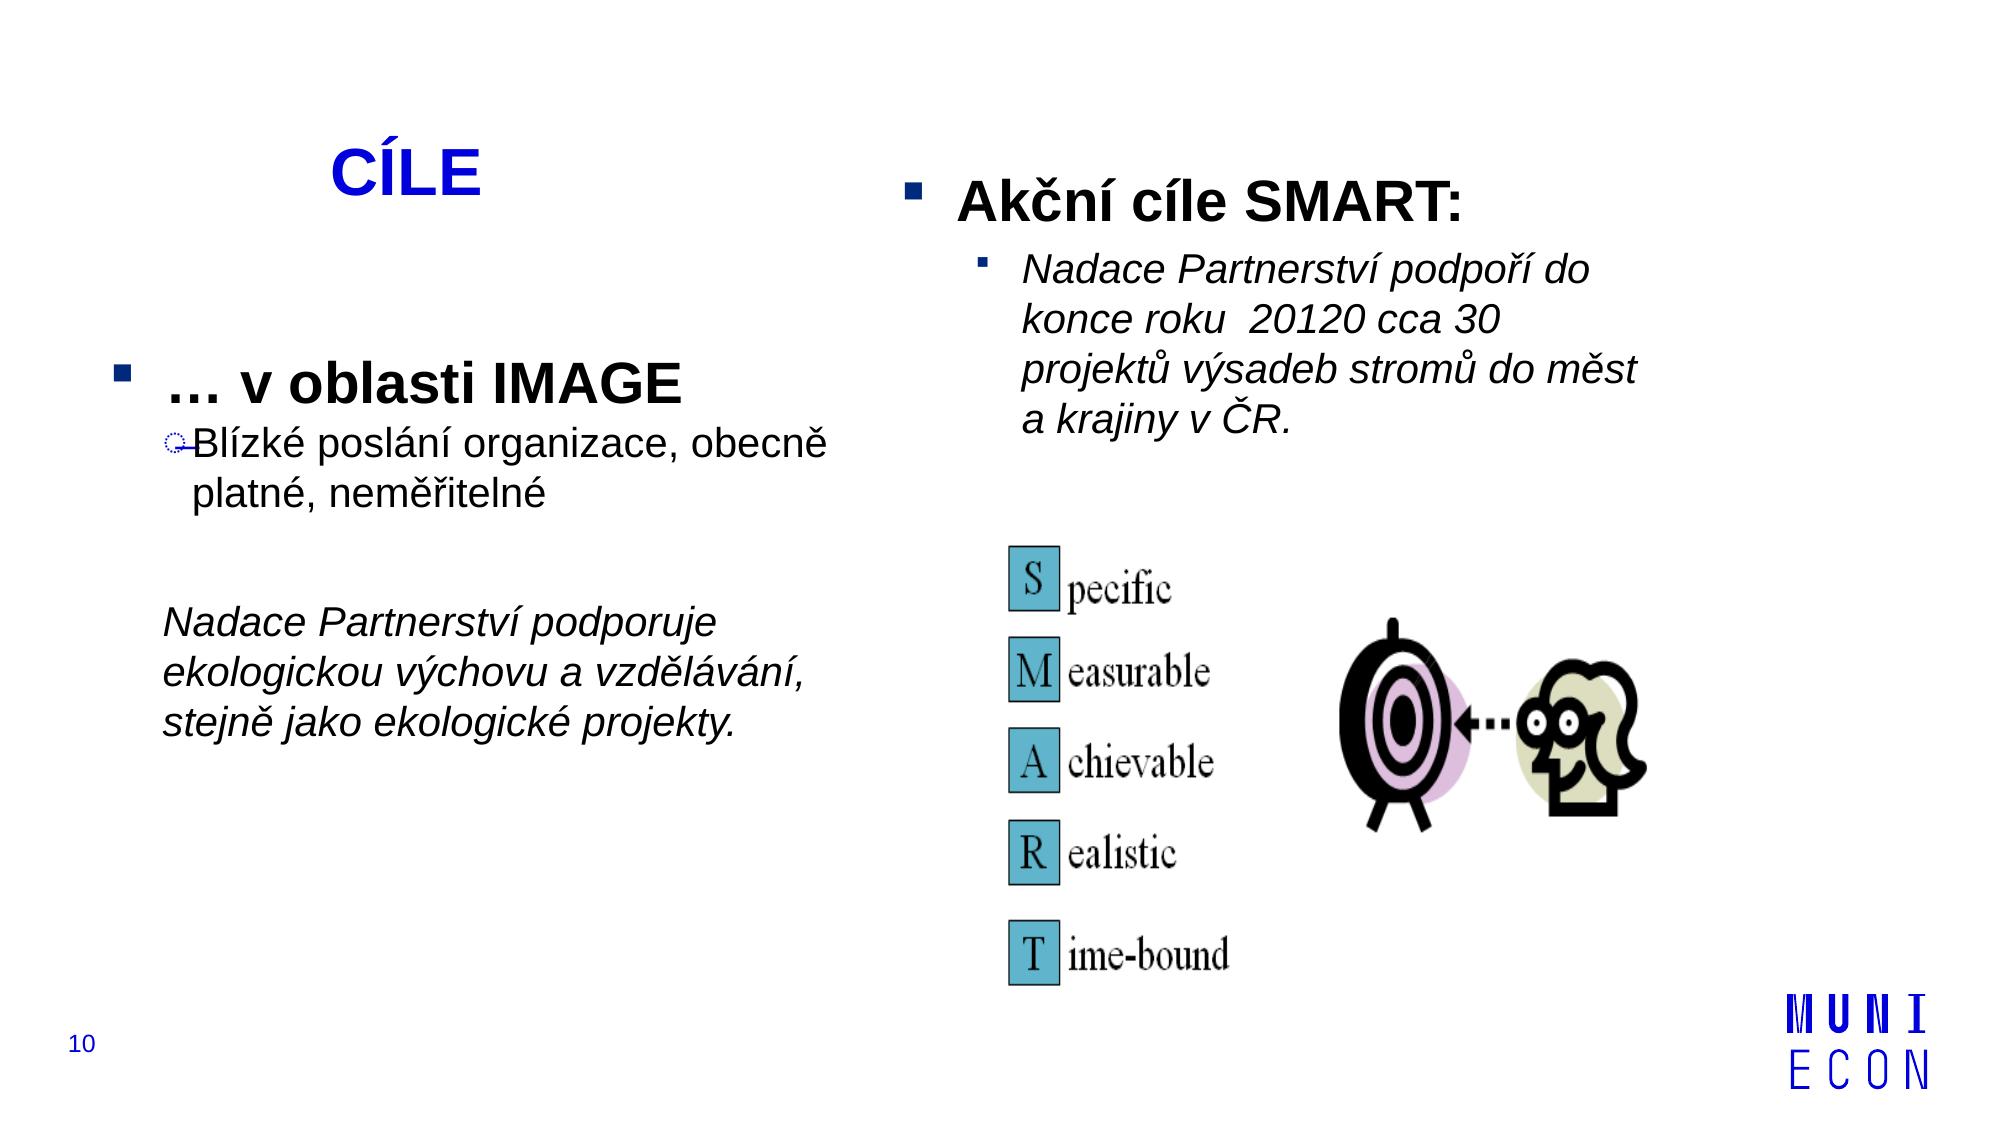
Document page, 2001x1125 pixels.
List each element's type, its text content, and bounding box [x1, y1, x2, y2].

text_box Akční cíle SMART: Nadace Partnerství podpoří do konce roku 20120 cca 30 projektů výsadeb stromů do měst a krajiny v ČR. [885, 155, 1673, 1006]
list … v oblasti IMAGE Blízké poslání organizace, obecně platné, neměřitelné Nadace Partnerství podporuje ekologickou výchovu a vzdělávání, stejně jako ekologické projekty. [109, 310, 936, 1026]
title CÍLE [330, 125, 1658, 234]
picture [984, 499, 1673, 1000]
slide_number 10 [67, 1021, 110, 1063]
